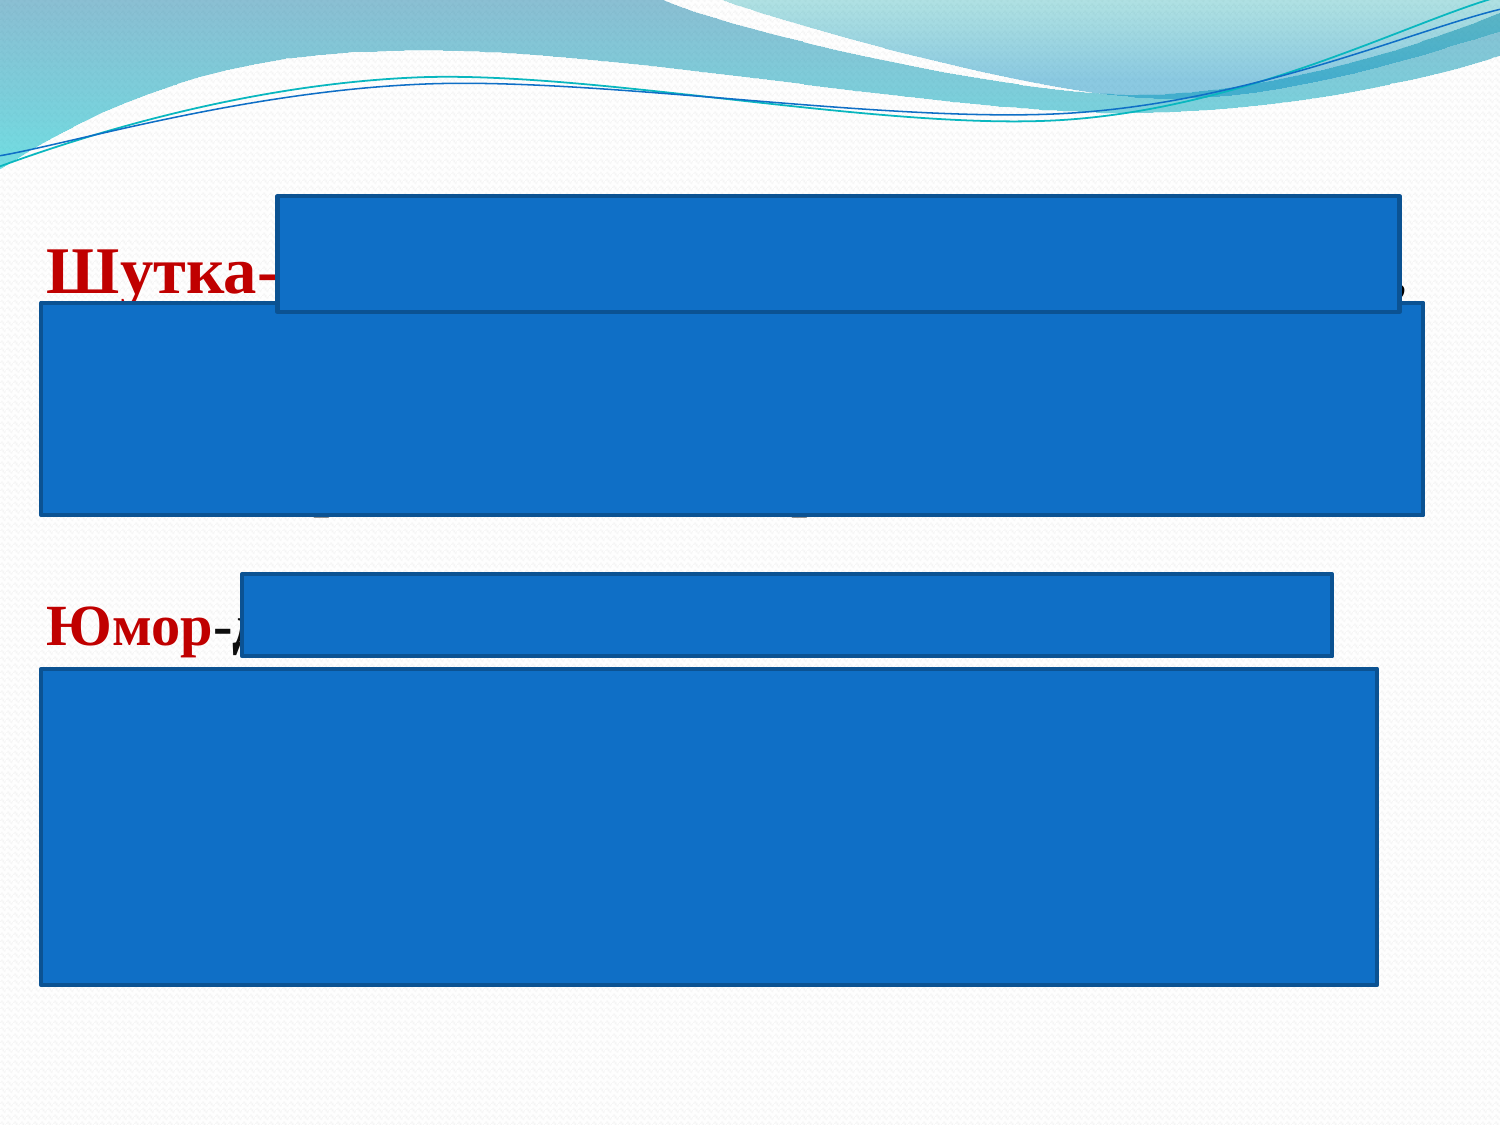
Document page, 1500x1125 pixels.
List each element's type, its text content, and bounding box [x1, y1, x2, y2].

text_box [275, 194, 1402, 314]
title Шутка-то, что говорится или делается не всерьез, ради развлечения, веселья; слова, не заслуживающие доверия. Это фраза или небольшой текст юмористического содержания. Юмор-добродушно-насмешливое отношение к чему-нибудь, умение представить события, недостатки, слабости в комическом виде. [46, 137, 1430, 797]
text_box [240, 572, 1334, 658]
text_box [39, 301, 1425, 517]
text_box [39, 667, 1379, 987]
